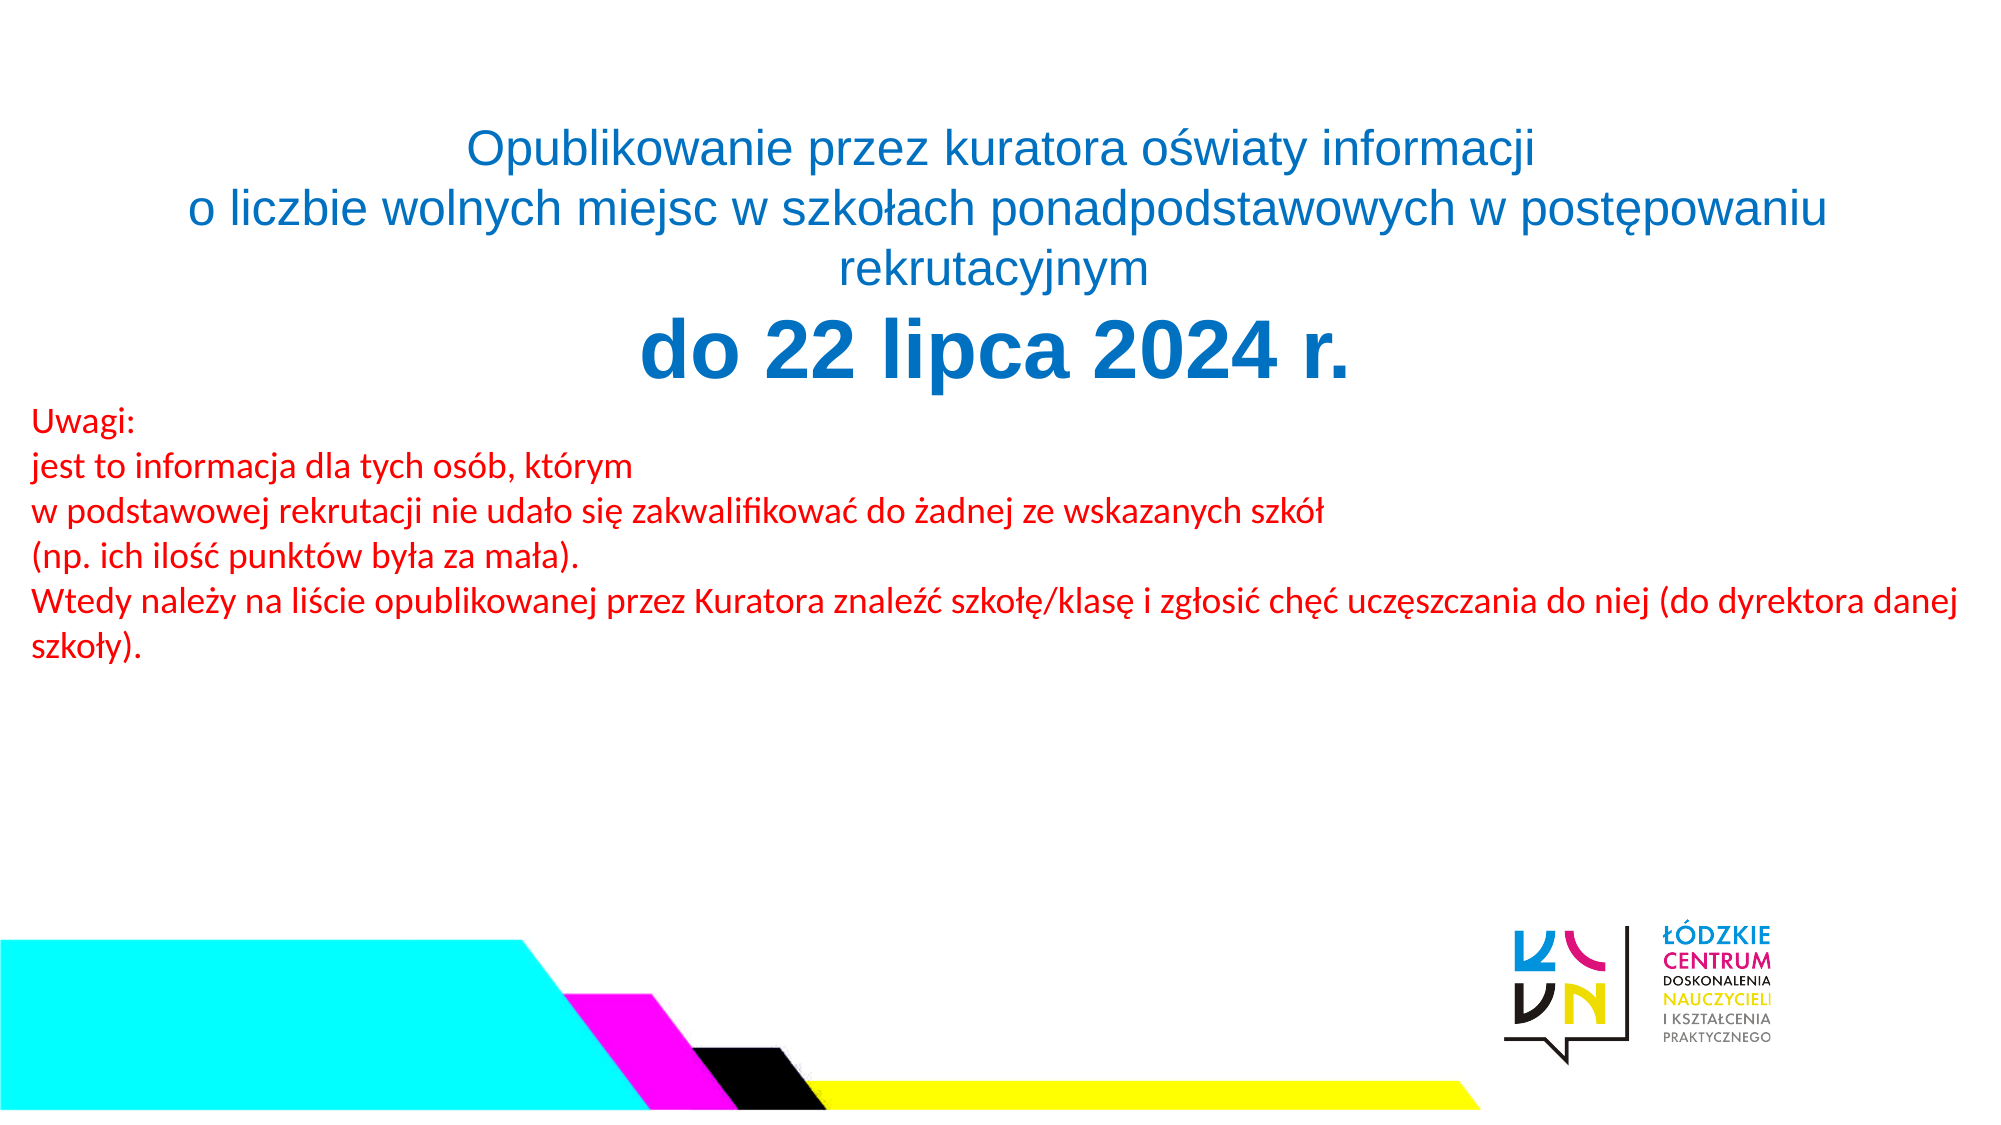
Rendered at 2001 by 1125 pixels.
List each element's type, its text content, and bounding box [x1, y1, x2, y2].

picture [1504, 919, 1771, 1066]
text_box Opublikowanie przez kuratora oświaty informacji o liczbie wolnych miejsc w szkołach ponadpodstawowych w postępowaniu rekrutacyjnym do 22 lipca 2024 r. Uwagi: jest to informacja dla tych osób, którym w podstawowej rekrutacji nie udało się zakwalifikować do żadnej ze wskazanych szkół (np. ich ilość punktów była za mała). Wtedy należy na liście opublikowanej przez Kuratora znaleźć szkołę/klasę i zgłosić chęć uczęszczania do niej (do dyrektora danej szkoły). [16, 108, 2000, 674]
picture [0, 939, 1482, 1111]
